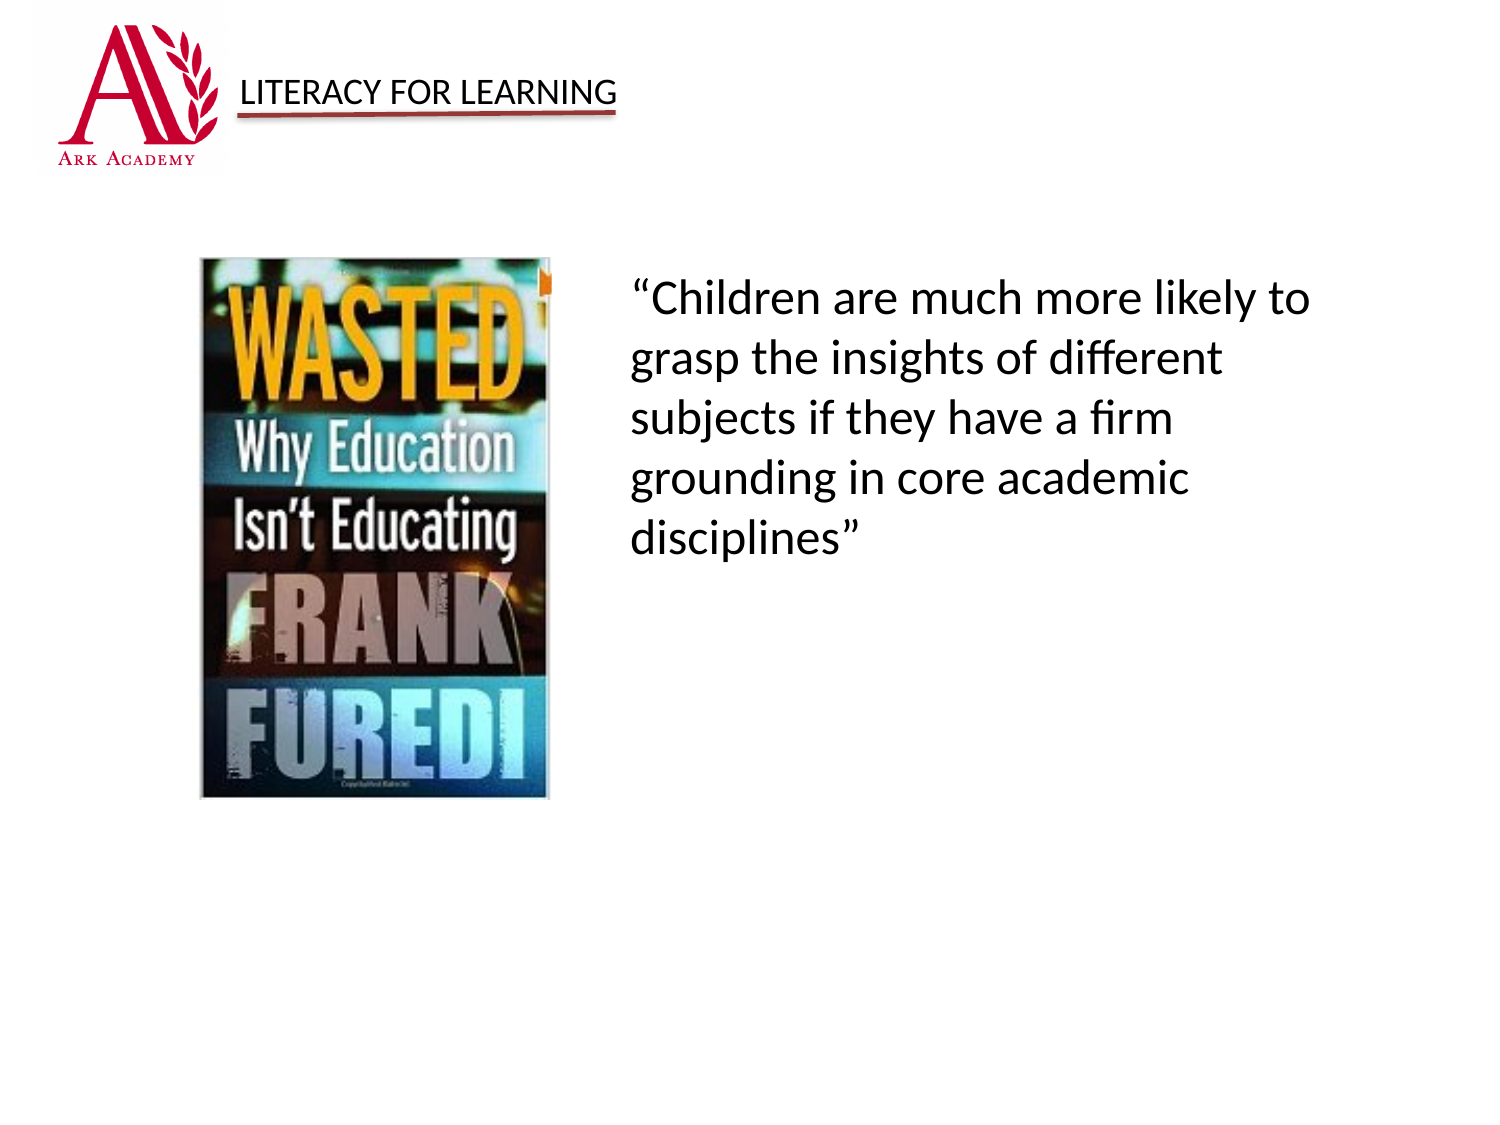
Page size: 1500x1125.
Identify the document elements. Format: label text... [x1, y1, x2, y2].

picture [192, 256, 552, 800]
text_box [237, 112, 616, 116]
text_box “Children are much more likely to grasp the insights of different subjects if they have a firm grounding in core academic disciplines” [615, 257, 1337, 572]
text_box LITERACY FOR LEARNING [234, 60, 1213, 120]
picture [32, 0, 230, 175]
